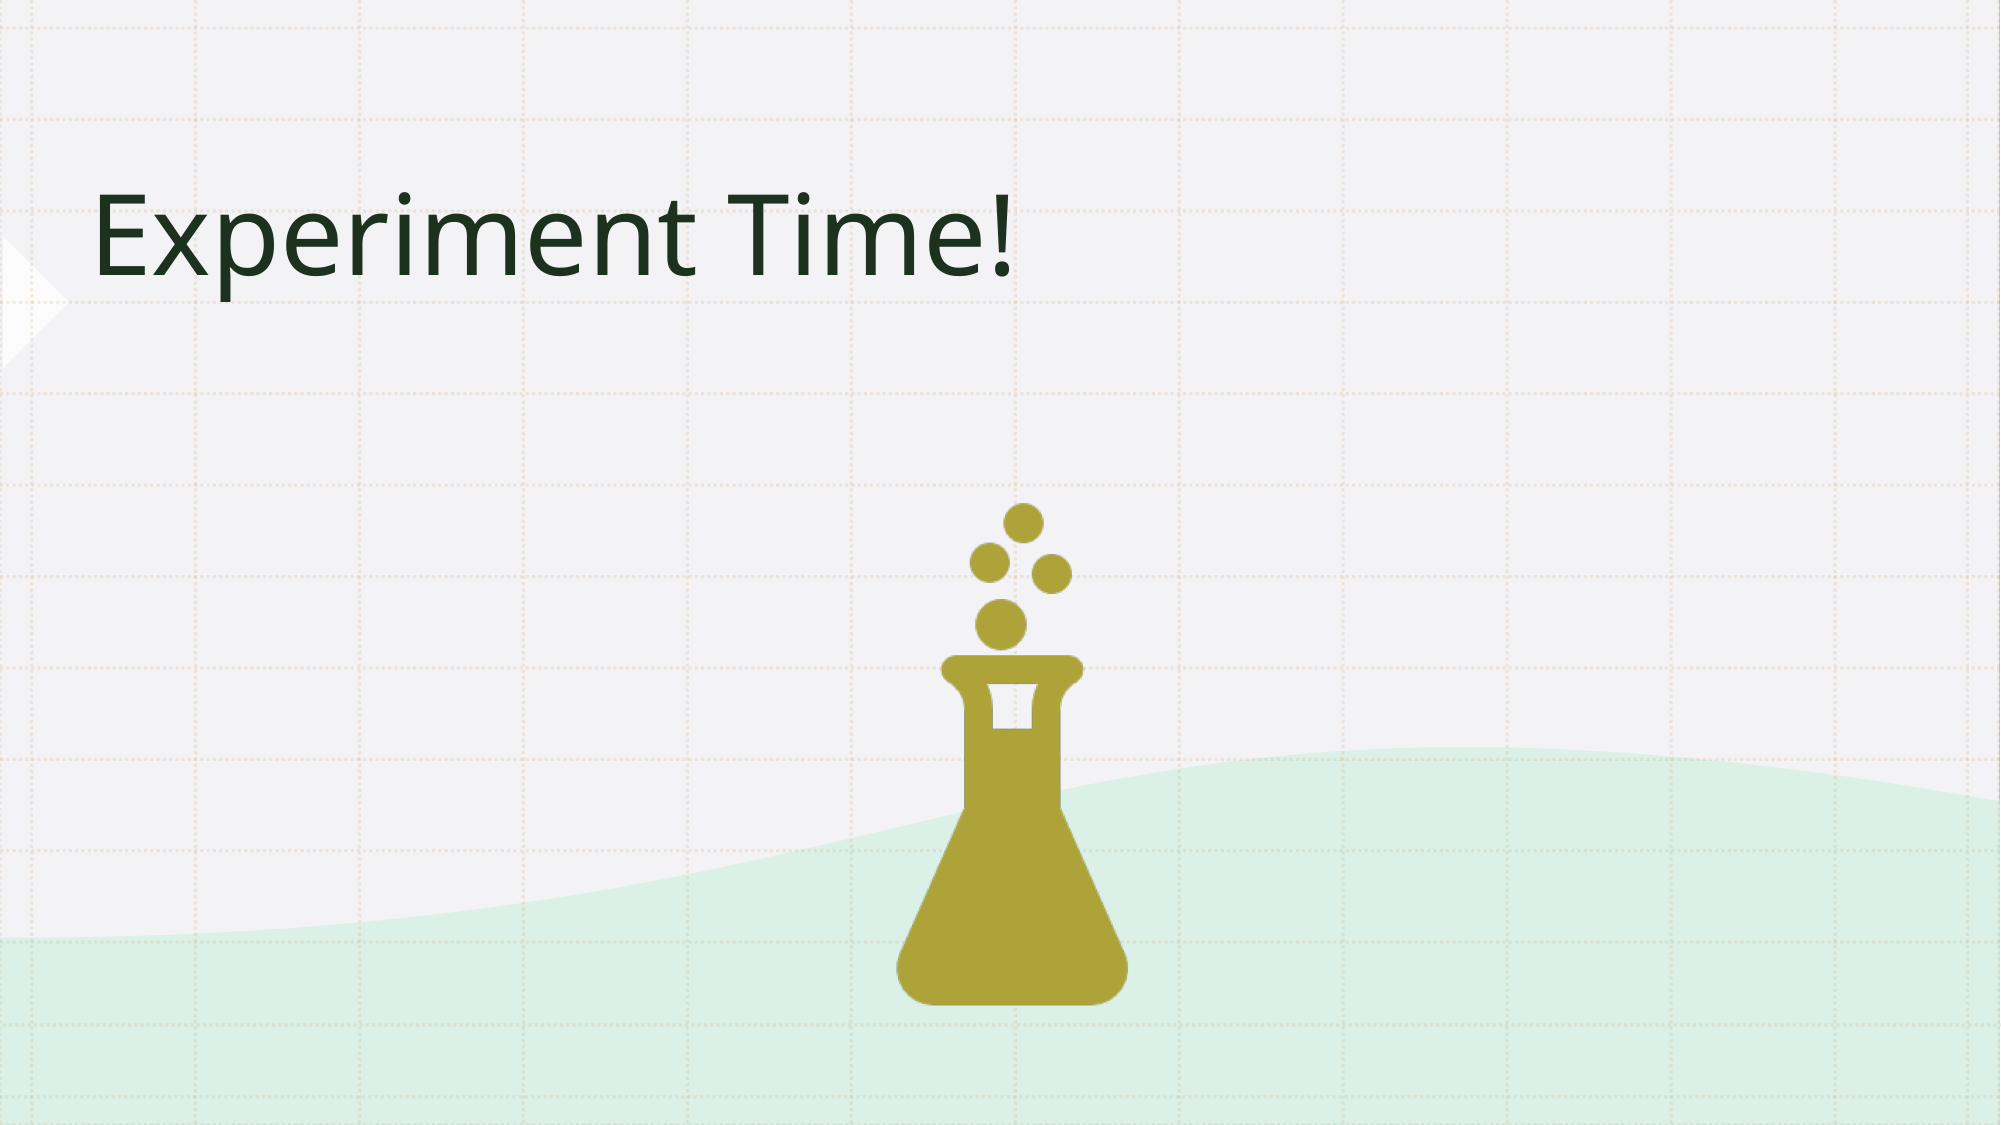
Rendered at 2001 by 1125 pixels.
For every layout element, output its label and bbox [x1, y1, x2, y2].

text_box [0, 0, 2000, 1125]
picture [742, 484, 1283, 1025]
